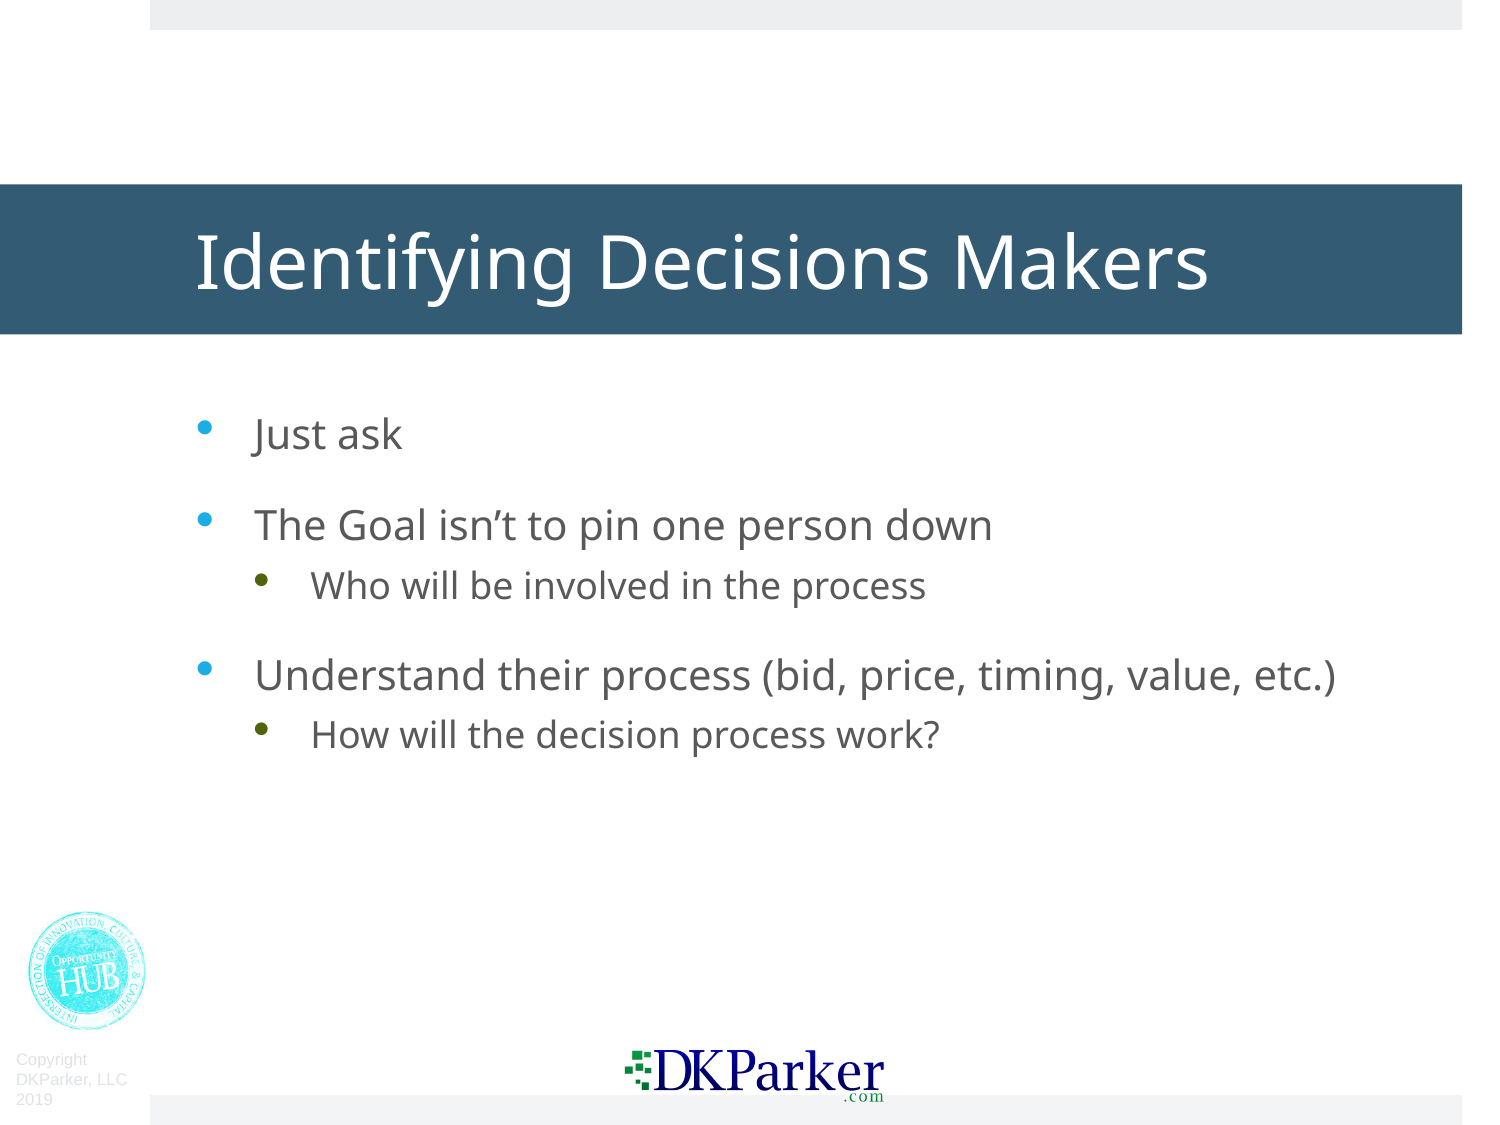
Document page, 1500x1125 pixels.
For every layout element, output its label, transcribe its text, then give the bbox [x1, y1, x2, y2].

picture [606, 1014, 894, 1125]
list Just ask The Goal isn’t to pin one person down Who will be involved in the process Understand their process (bid, price, timing, value, etc.) How will the decision process work? [182, 399, 1432, 1003]
picture [0, 911, 175, 1030]
title Identifying Decisions Makers [0, 184, 1463, 335]
